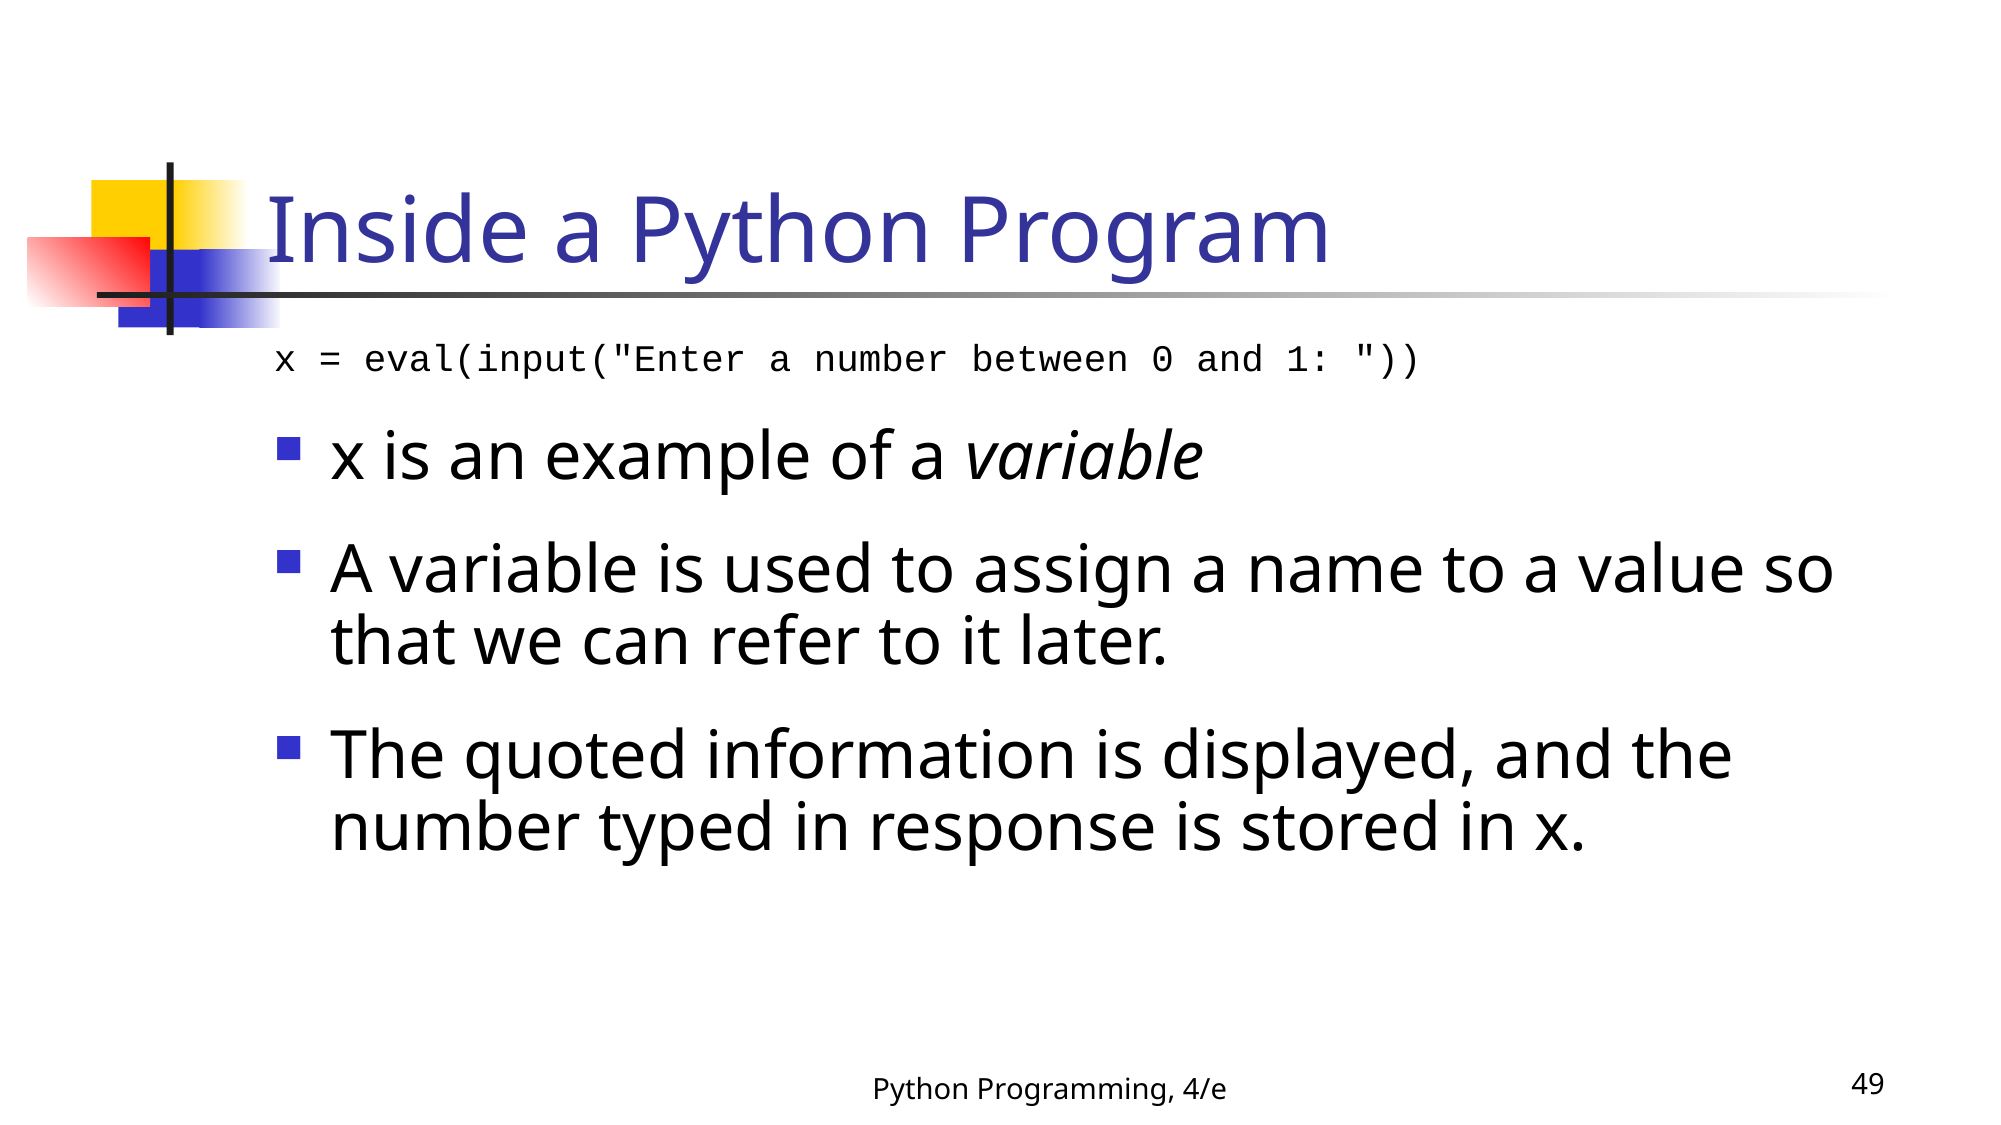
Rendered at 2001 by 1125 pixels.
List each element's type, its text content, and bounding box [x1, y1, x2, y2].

title Inside a Python Program [251, 101, 1957, 289]
list x = eval(input("Enter a number between 0 and 1: ")) x is an example of a variable A variable is used to assign a name to a value so that we can refer to it later. The quoted information is displayed, and the number typed in response is stored in x. [258, 331, 1959, 1006]
footer Python Programming, 4/e [733, 1037, 1367, 1113]
slide_number 49 [1483, 1037, 1901, 1113]
